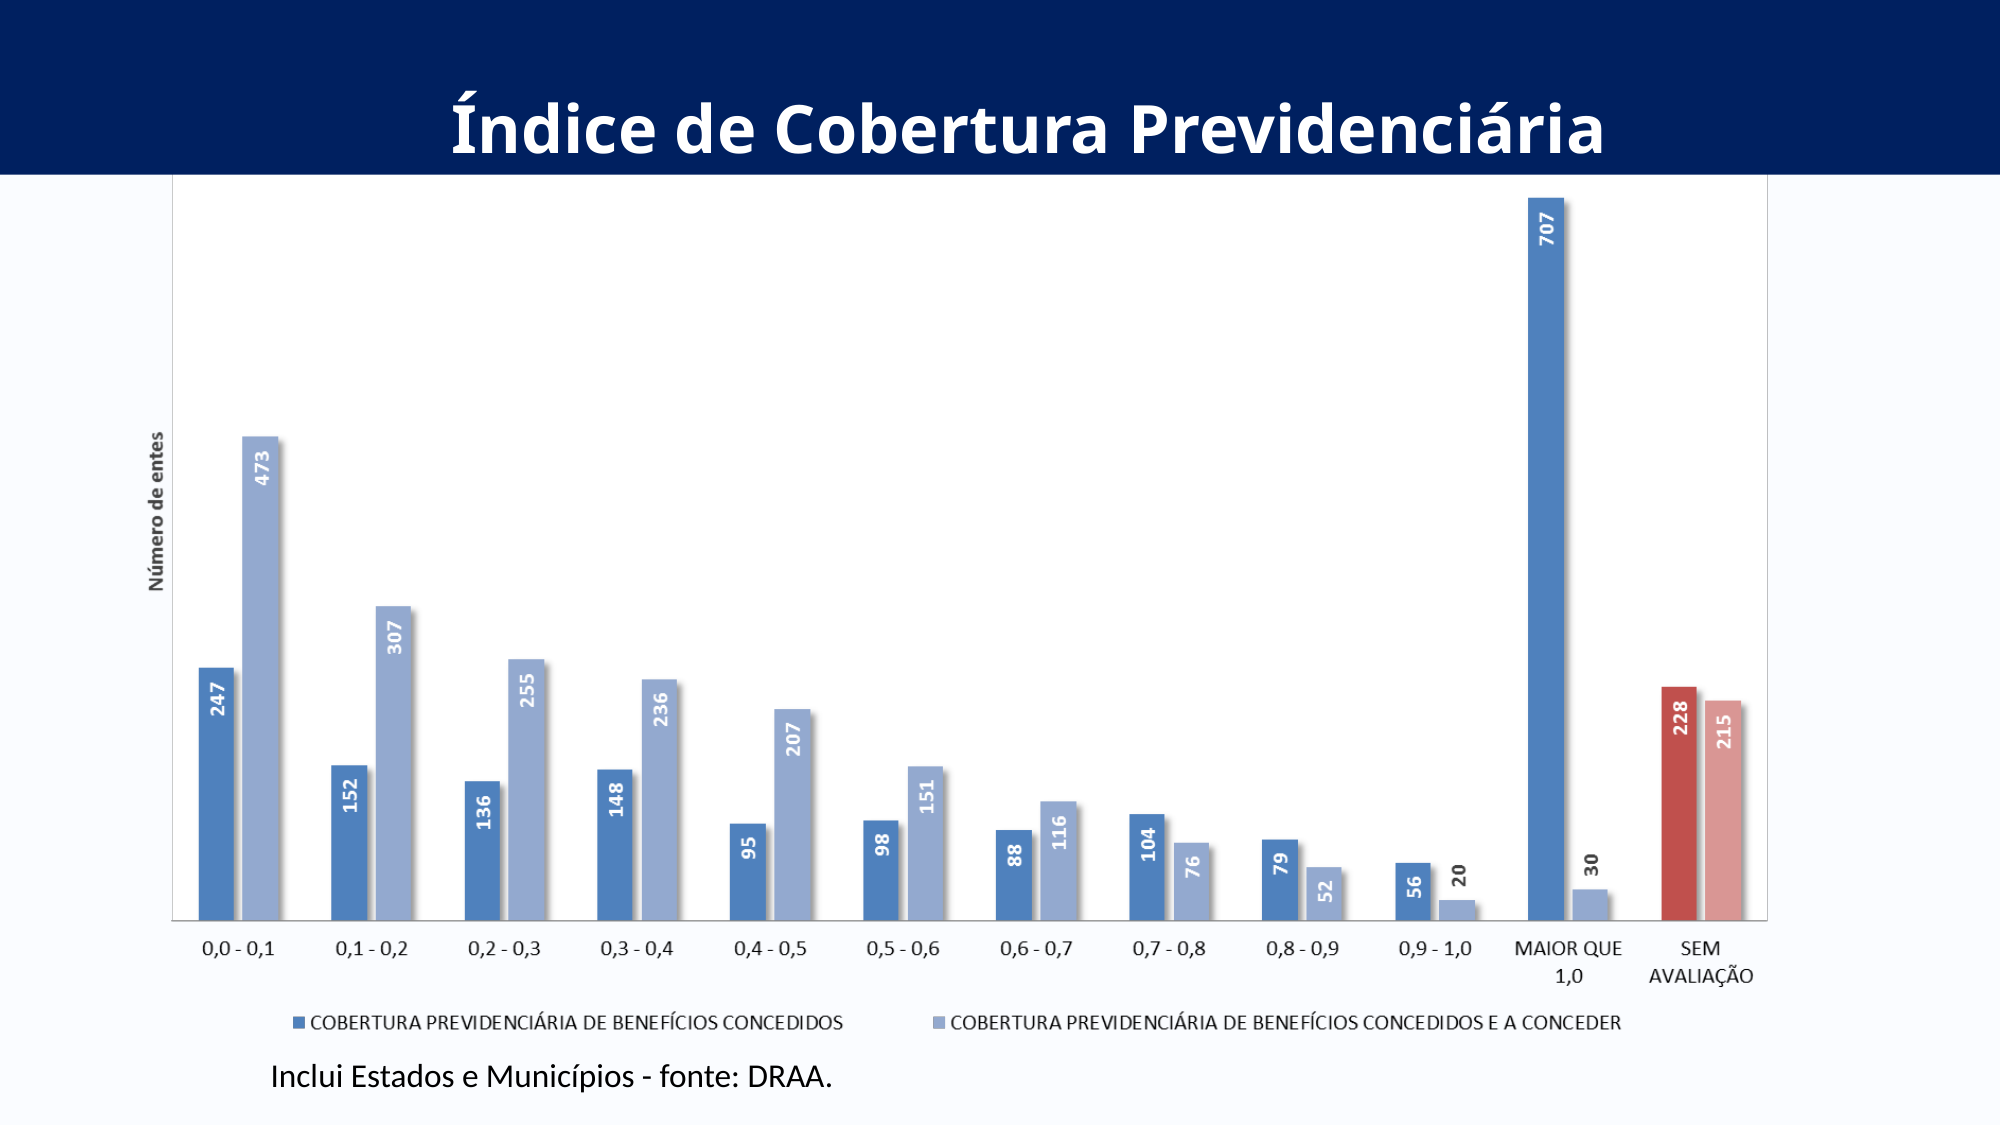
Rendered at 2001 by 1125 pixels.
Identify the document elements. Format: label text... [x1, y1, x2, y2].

picture [114, 10, 1792, 1056]
text_box Índice de Cobertura Previdenciária [0, 0, 2000, 175]
text_box Inclui Estados e Municípios - fonte: DRAA. [255, 1056, 1777, 1102]
